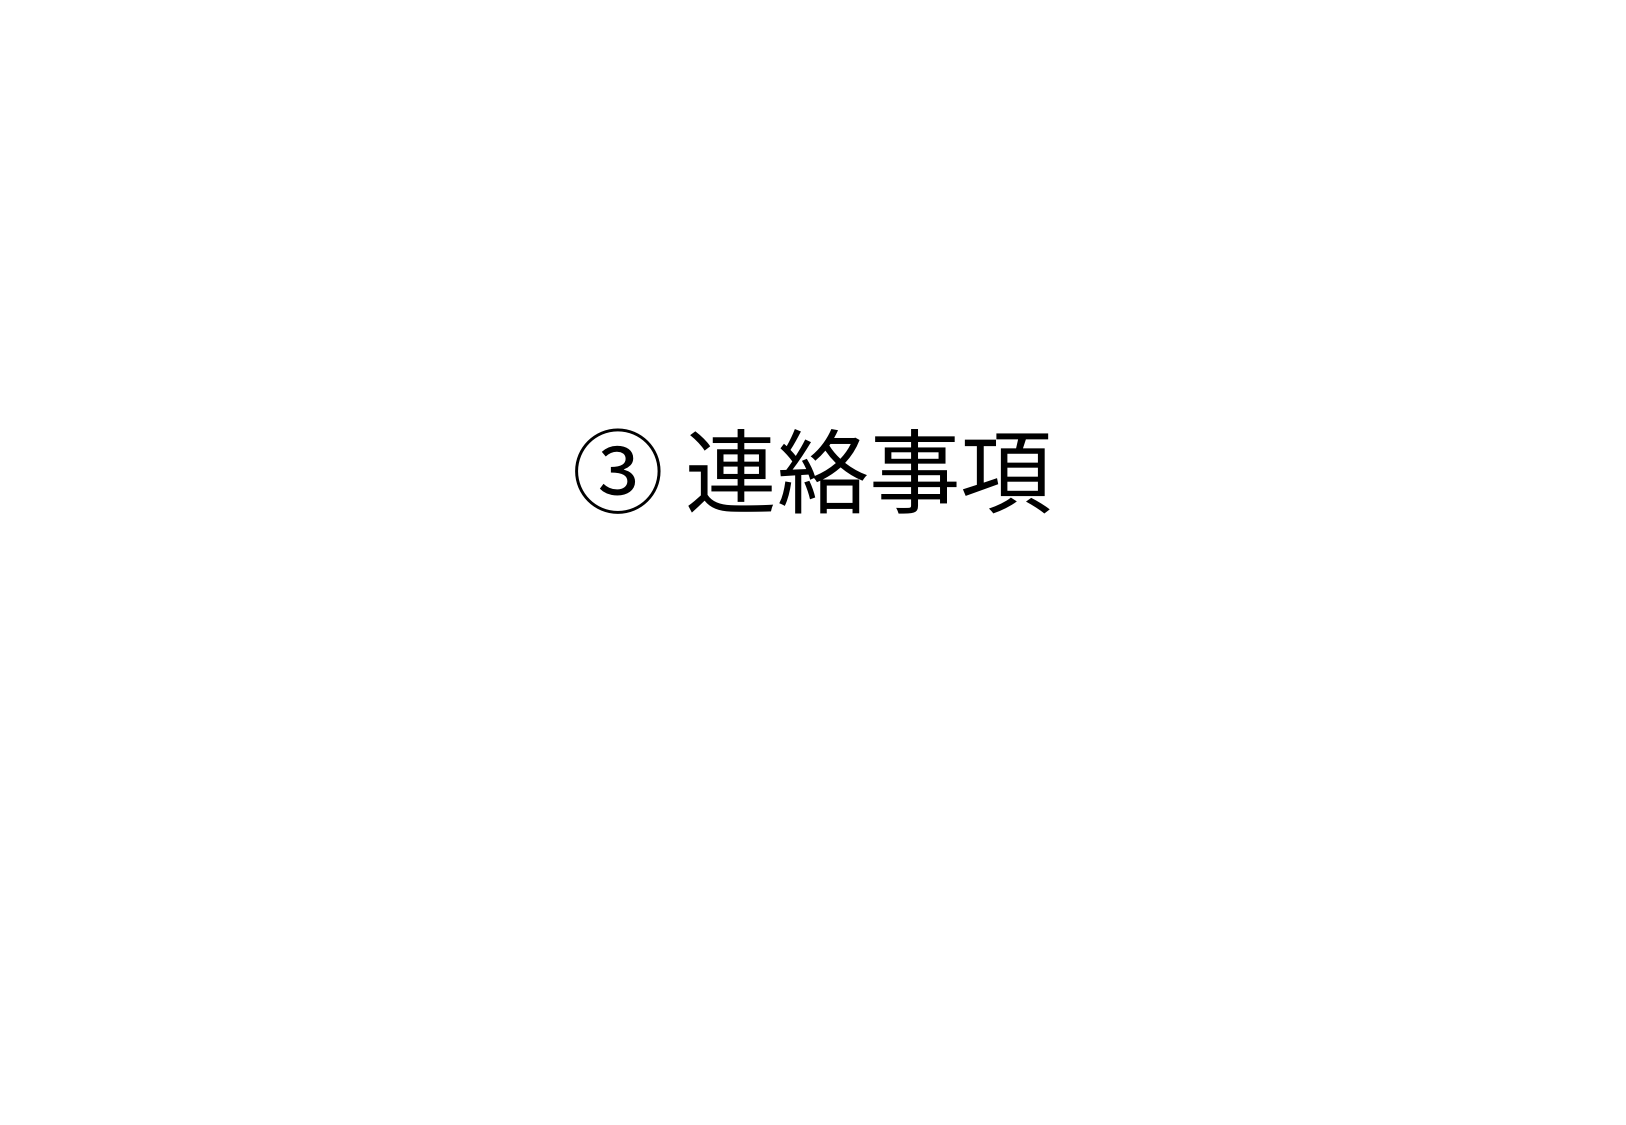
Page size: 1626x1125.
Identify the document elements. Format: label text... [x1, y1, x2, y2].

title ③連絡事項 [121, 349, 1504, 591]
